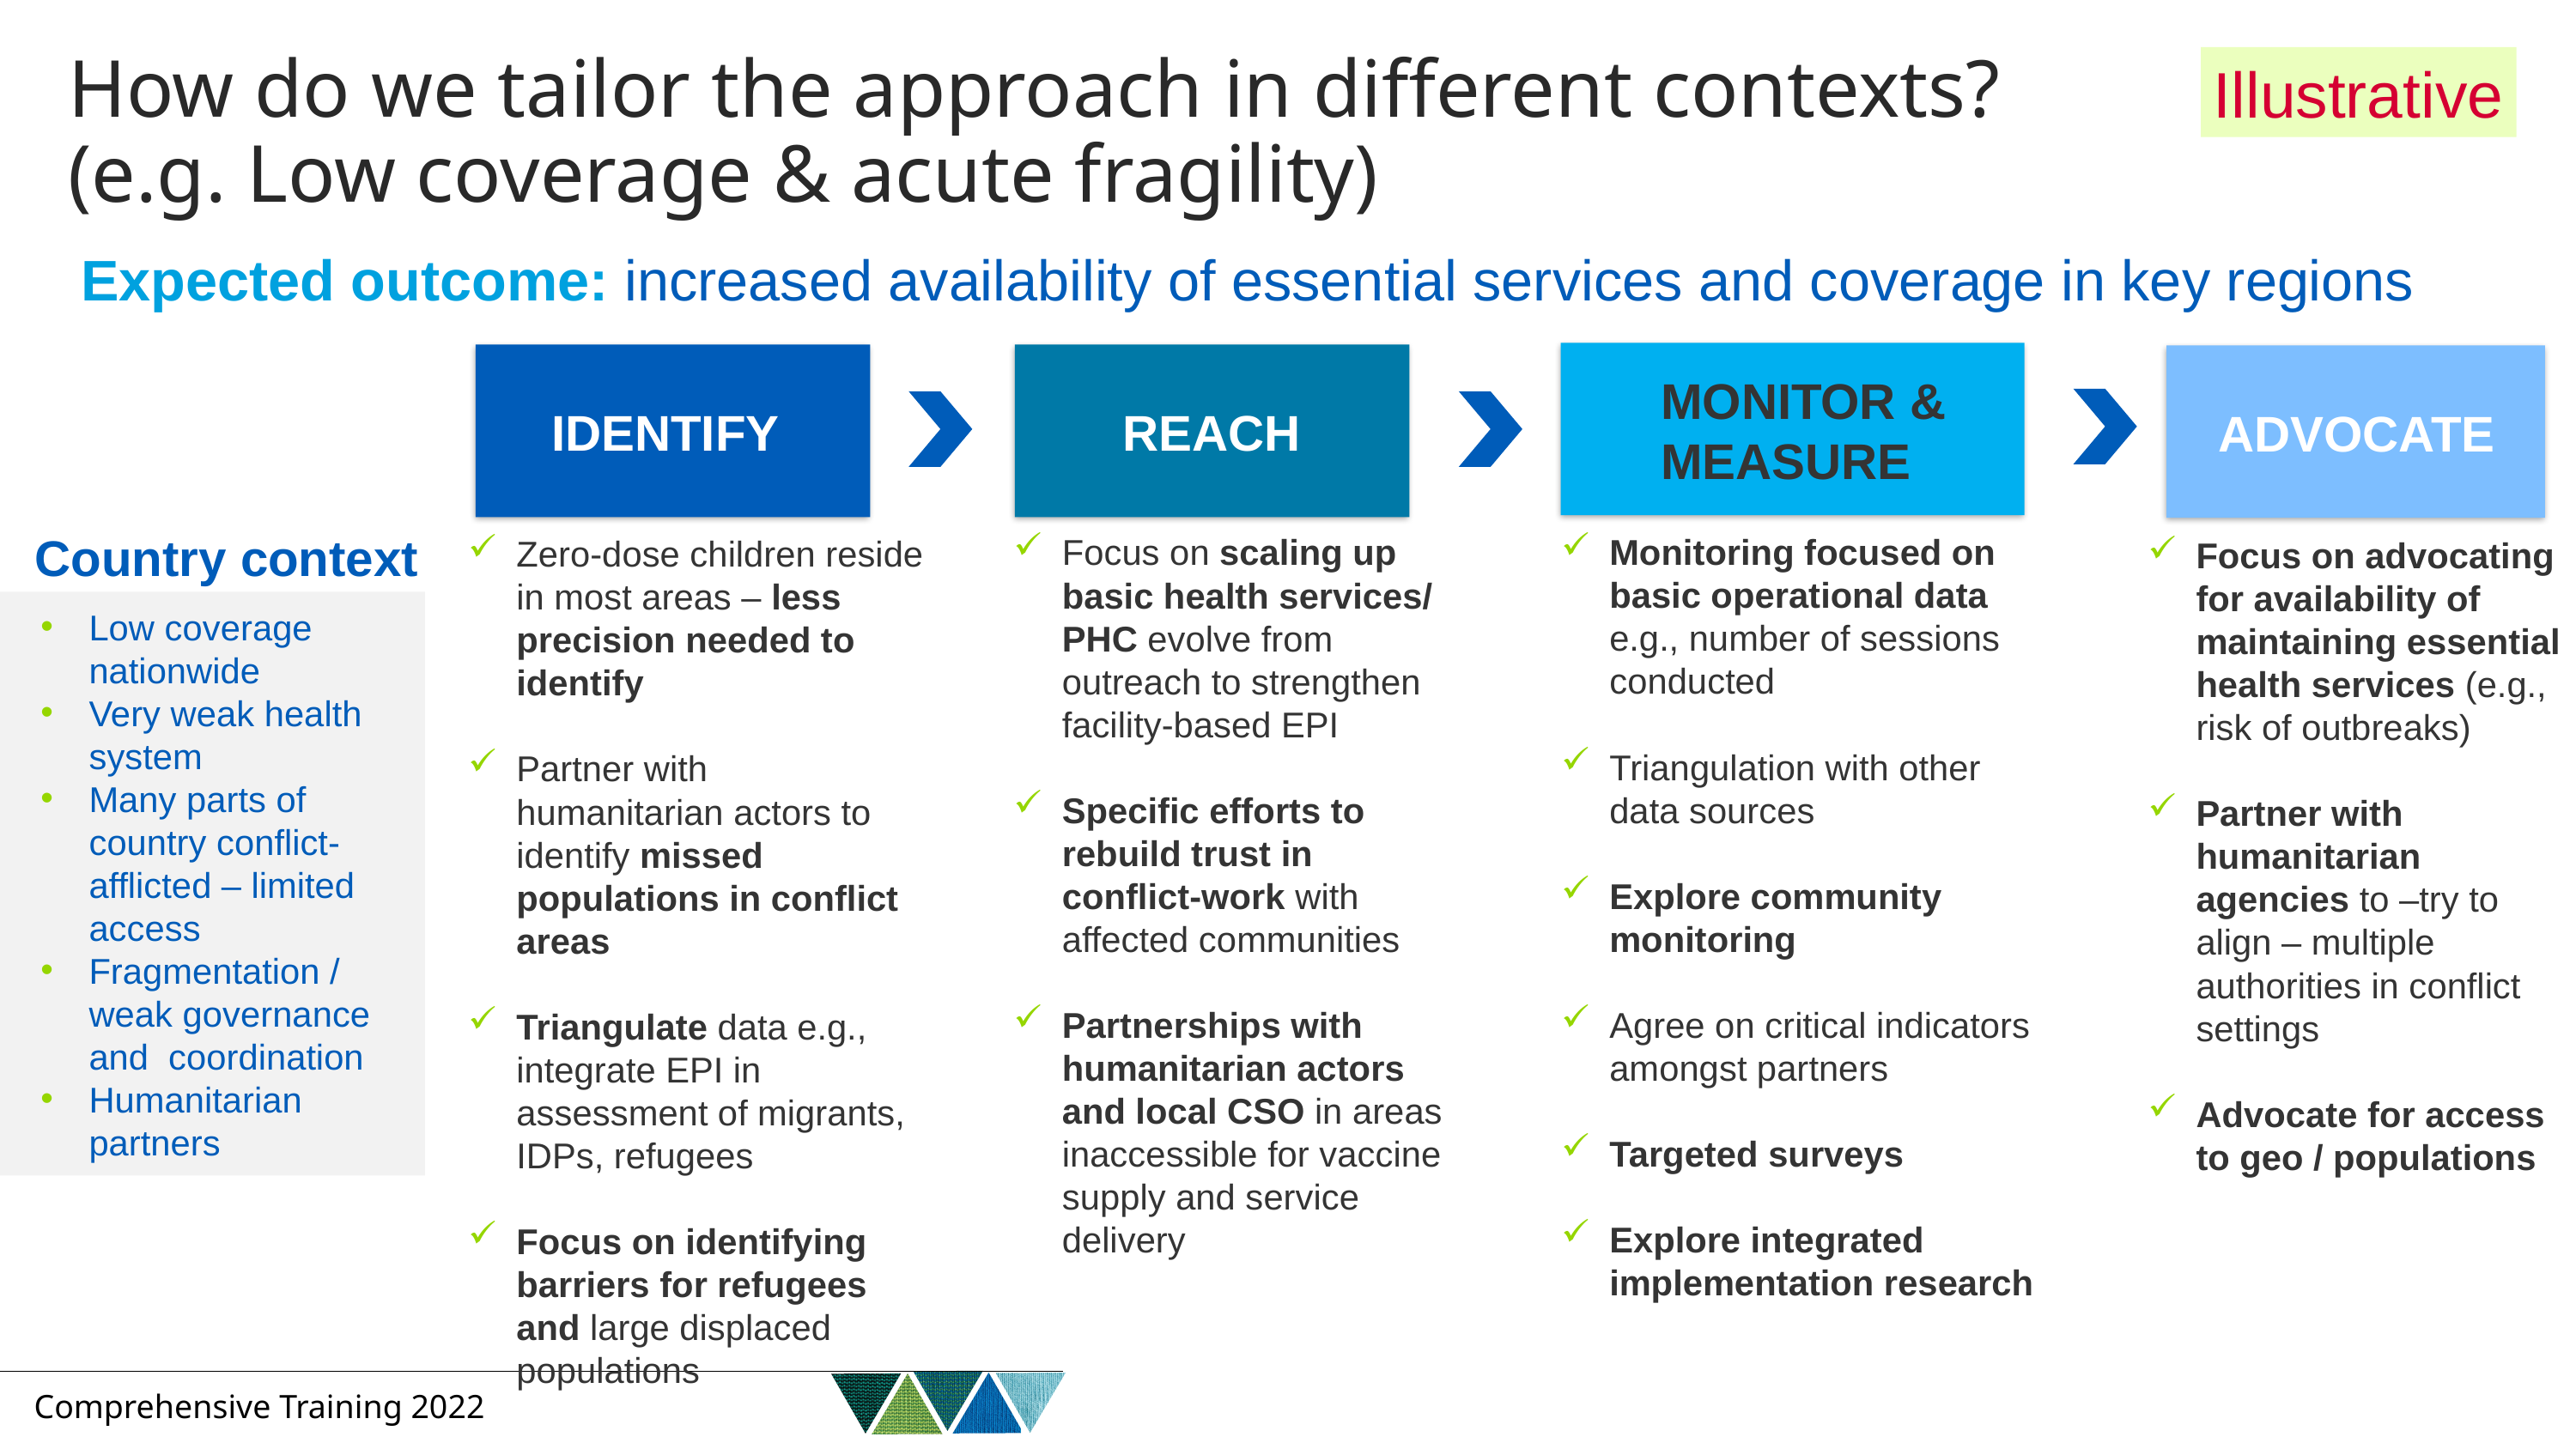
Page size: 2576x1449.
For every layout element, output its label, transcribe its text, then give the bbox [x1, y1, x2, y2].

text_box ADVOCATE [2166, 345, 2545, 518]
picture [848, 1404, 884, 1434]
text_box MONITOR & MEASURE [1560, 343, 2025, 516]
text_box [1458, 391, 1522, 467]
text_box [908, 391, 973, 467]
picture [953, 1410, 960, 1415]
text_box IDENTIFY [475, 344, 871, 518]
text_box [2073, 388, 2137, 464]
text_box Illustrative [2277, 46, 2517, 137]
picture [952, 1372, 1021, 1434]
picture [872, 1404, 943, 1434]
picture [944, 1407, 951, 1413]
picture [995, 1373, 1066, 1434]
picture [954, 1389, 973, 1396]
text_box Expected outcome: increased availability of essential services and coverage in key regions [55, 230, 2545, 325]
picture [971, 1374, 981, 1382]
title How do we tailor the approach in different contexts? (e.g. Low coverage & acute fragility) [55, 42, 2277, 208]
text_box Zero-dose children reside in most areas – less precision needed to identify Partner with humanitarian actors to identify missed populations in conflict areas Triangulate data e.g., integrate EPI in assessment of migrants, IDPs, refugees Focus on identifying barriers for refugees and large displaced populations [442, 518, 951, 1404]
text_box Country context [9, 512, 586, 599]
text_box Focus on advocating for availability of maintaining essential health services (e.g., risk of outbreaks) Partner with humanitarian agencies to –try to align – multiple authorities in conflict settings Advocate for access to geo / populations [2135, 526, 2576, 1184]
text_box Focus on scaling up basic health services/ PHC evolve from outreach to strengthen facility-based EPI Specific efforts to rebuild trust in conflict-work with affected communities Partnerships with humanitarian actors and local CSO in areas inaccessible for vaccine supply and service delivery [987, 517, 1474, 1273]
picture [937, 1411, 945, 1421]
text_box REACH [1014, 344, 1410, 518]
picture [951, 1380, 971, 1384]
picture [960, 1397, 966, 1403]
text_box Low coverage nationwide Very weak health system Many parts of country conflict-afflicted – limited access Fragmentation / weak governance and coordination Humanitarian partners [0, 591, 425, 1176]
text_box Monitoring focused on basic operational data e.g., number of sessions conducted Triangulation with other data sources Explore community monitoring Agree on critical indicators amongst partners Targeted surveys Explore integrated implementation research [1535, 517, 2063, 1316]
